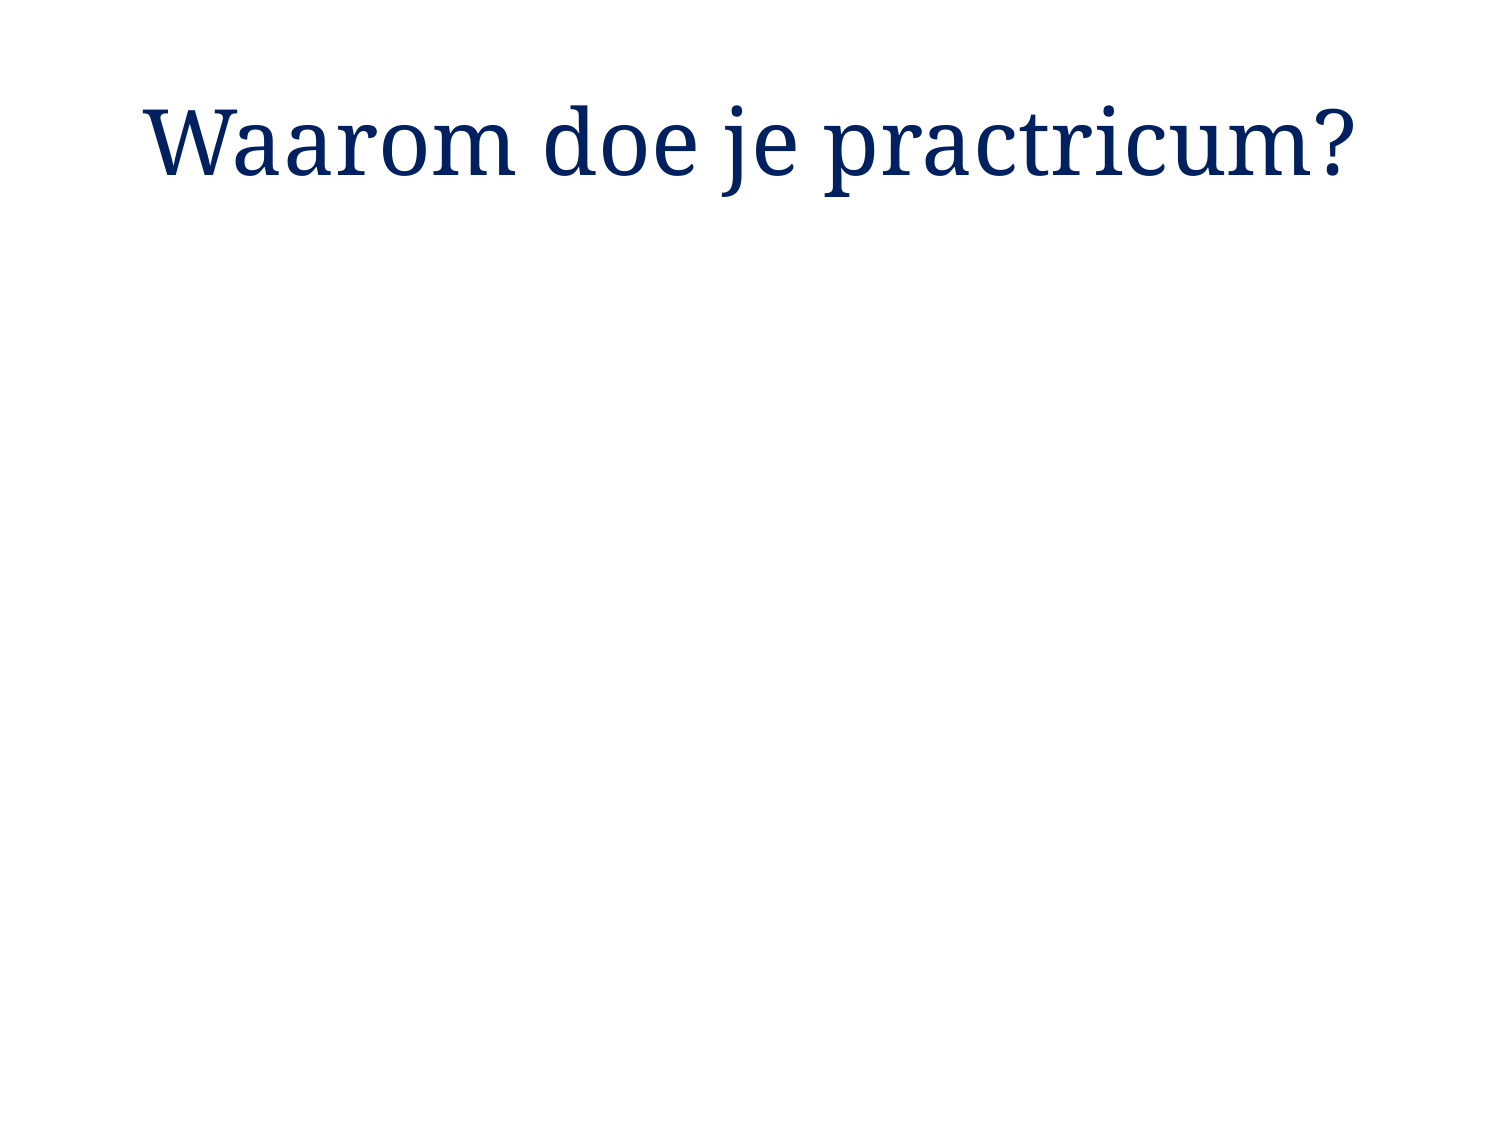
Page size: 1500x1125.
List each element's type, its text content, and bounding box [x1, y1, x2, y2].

title Waarom doe je practricum? [75, 45, 1425, 233]
